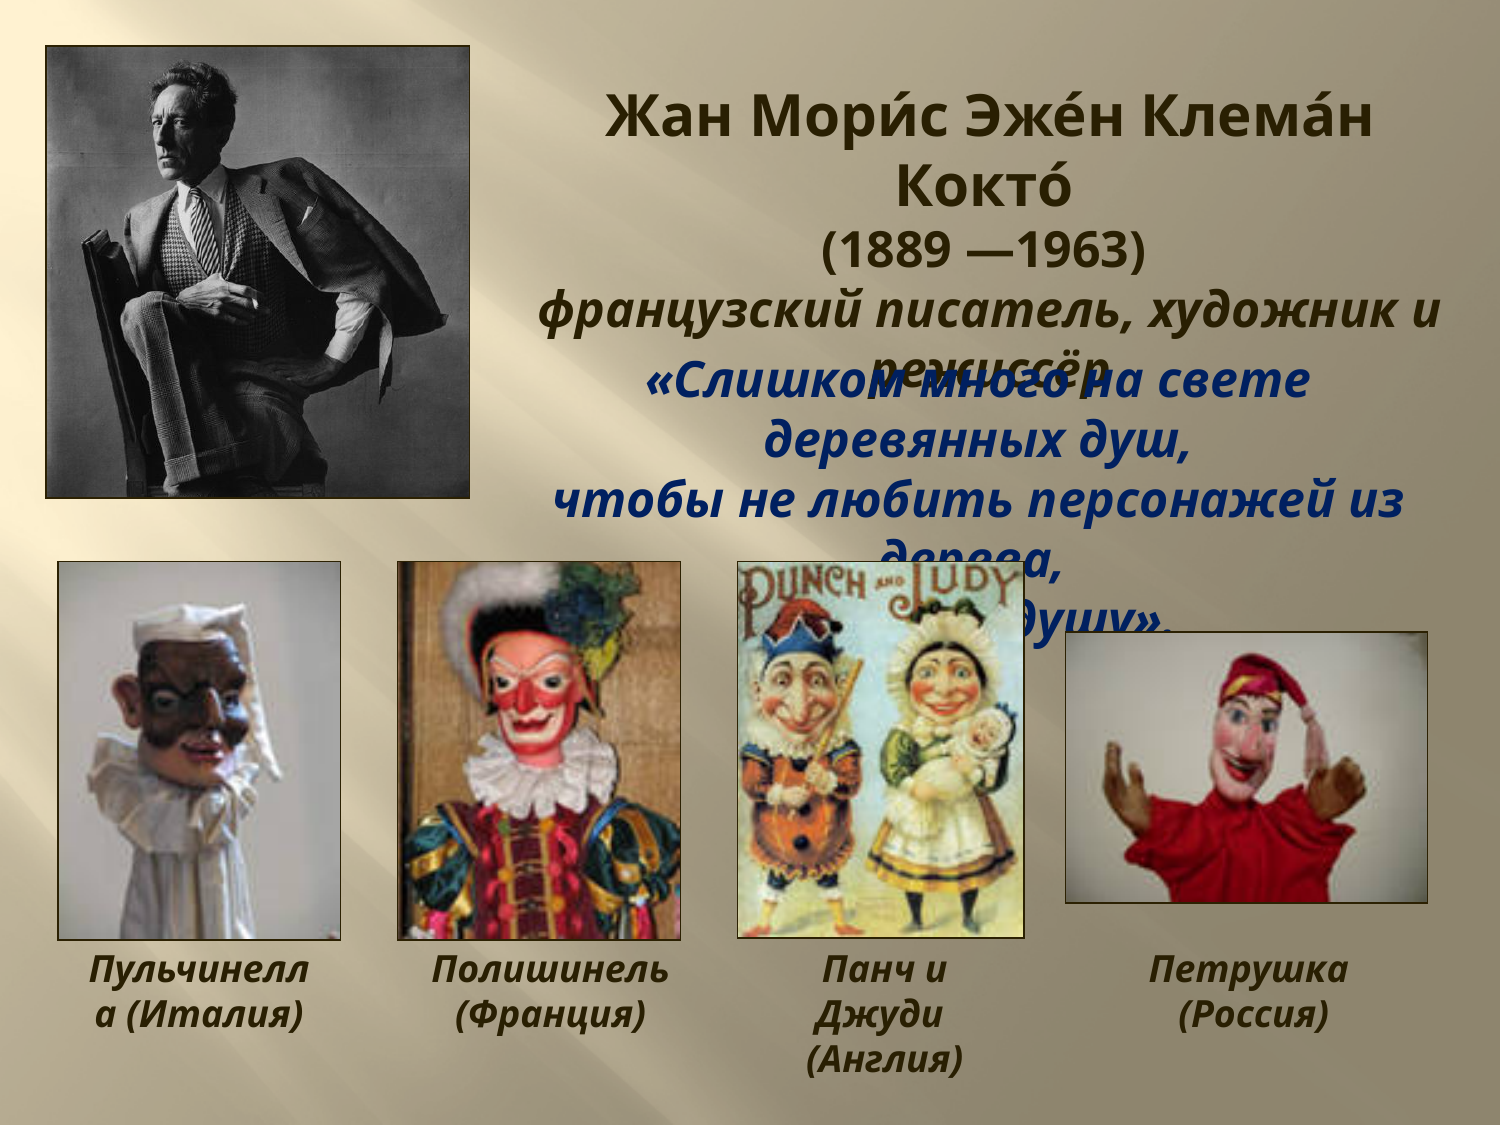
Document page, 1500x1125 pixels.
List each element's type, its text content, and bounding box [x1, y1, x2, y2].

text_box Полишинель (Франция) [386, 937, 715, 1043]
text_box Петрушка (Россия) [1066, 937, 1442, 1043]
text_box Панч и Джуди (Англия) [738, 938, 1032, 1088]
picture [1066, 632, 1427, 903]
picture [398, 562, 680, 940]
picture [46, 46, 469, 498]
text_box Жан Мори́с Эже́н Клема́н Кокто́ (1889 —1963) французский писатель, художник и режиссёр [515, 70, 1465, 339]
picture [737, 562, 1024, 938]
picture [58, 562, 341, 940]
text_box «Слишком много на свете деревянных душ, чтобы не любить персонажей из дерева, имеющих душу». [480, 339, 1477, 655]
text_box Пульчинелла (Италия) [70, 960, 329, 1043]
